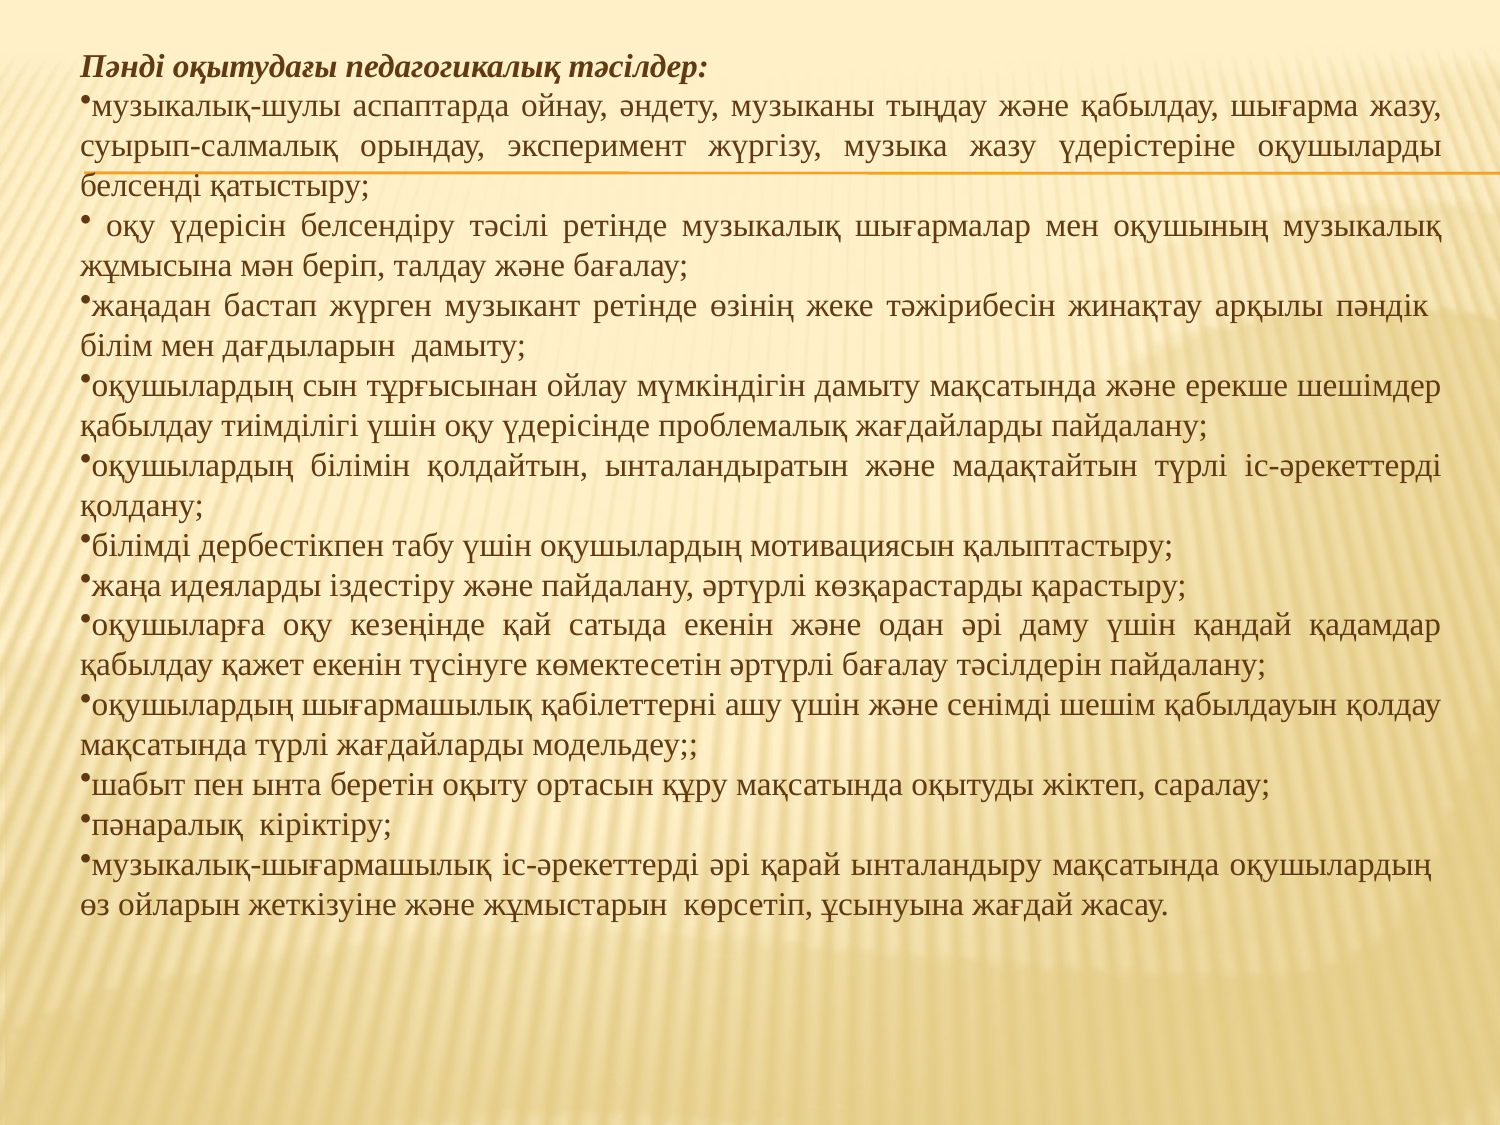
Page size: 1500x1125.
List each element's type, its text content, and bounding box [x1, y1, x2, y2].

text_box Пәнді оқытудағы педагогикалық тәсілдер: музыкалық-шулы аспаптарда ойнау, әндету, музыканы тыңдау және қабылдау, шығарма жазу, суырып-салмалық орындау, эксперимент жүргізу, музыка жазу үдерістеріне оқушыларды белсенді қатыстыру; оқу үдерісін белсендіру тәсілі ретінде музыкалық шығармалар мен оқушының музыкалық жұмысына мән беріп, талдау және бағалау; жаңадан бастап жүрген музыкант ретінде өзінің жеке тәжірибесін жинақтау арқылы пәндік білім мен дағдыларын дамыту; оқушылардың сын тұрғысынан ойлау мүмкіндігін дамыту мақсатында және ерекше шешімдер қабылдау тиімділігі үшін оқу үдерісінде проблемалық жағдайларды пайдалану; оқушылардың білімін қолдайтын, ынталандыратын және мадақтайтын түрлі іс-әрекеттерді қолдану; білімді дербестікпен табу үшін оқушылардың мотивациясын қалыптастыру; жаңа идеяларды іздестіру және пайдалану, әртүрлі көзқарастарды қарастыру; оқушыларға оқу кезеңінде қай сатыда екенін және одан әрі даму үшін қандай қадамдар қабылдау қажет екенін түсінуге көмектесетін әртүрлі бағалау тәсілдерін пайдалану; оқушылардың шығармашылық қабілеттерні ашу үшін және сенімді шешім қабылдауын қолдау мақсатында түрлі жағдайларды модельдеу;; шабыт пен ынта беретін оқыту ортасын құру мақсатында оқытуды жіктеп, саралау; пәнаралық кіріктіру; музыкалық-шығармашылық іс-әрекеттерді әрі қарай ынталандыру мақсатында оқушылардың өз ойларын жеткізуіне және жұмыстарын көрсетіп, ұсынуына жағдай жасау. [64, 36, 1459, 930]
